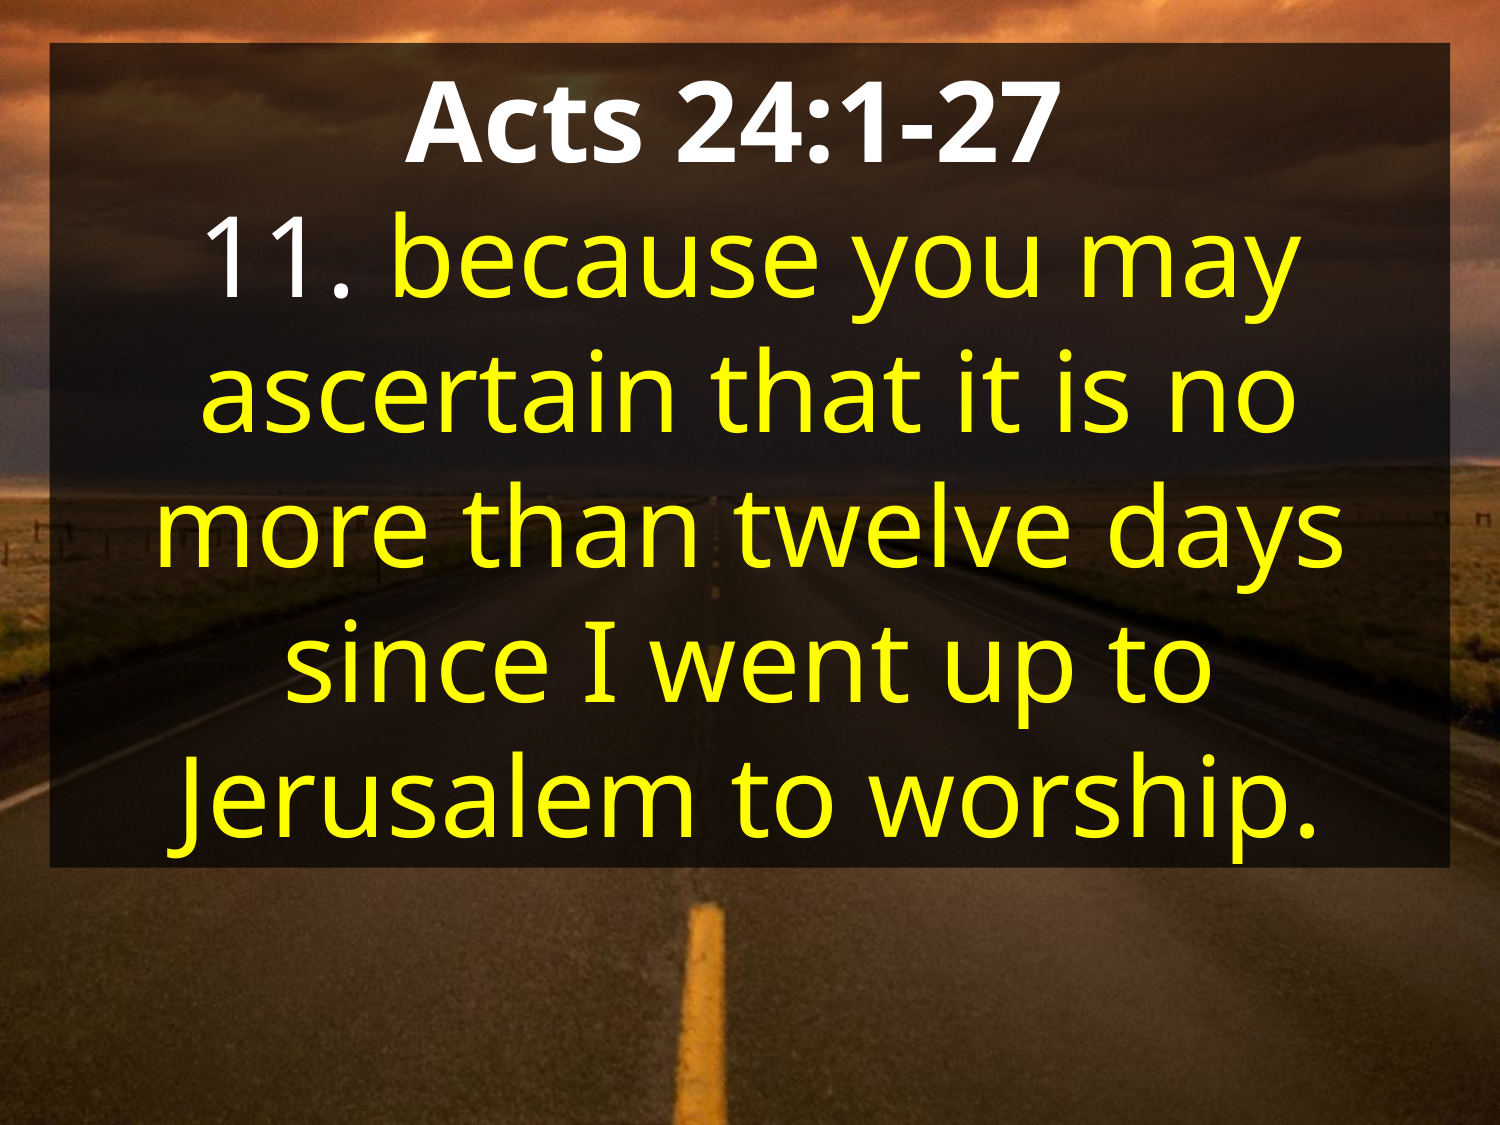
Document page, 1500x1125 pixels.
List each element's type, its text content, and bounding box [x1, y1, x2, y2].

picture [0, 0, 1500, 1125]
text_box Acts 24:1-27 11. because you may ascertain that it is no more than twelve days since I went up to Jerusalem to worship. [49, 42, 1451, 868]
